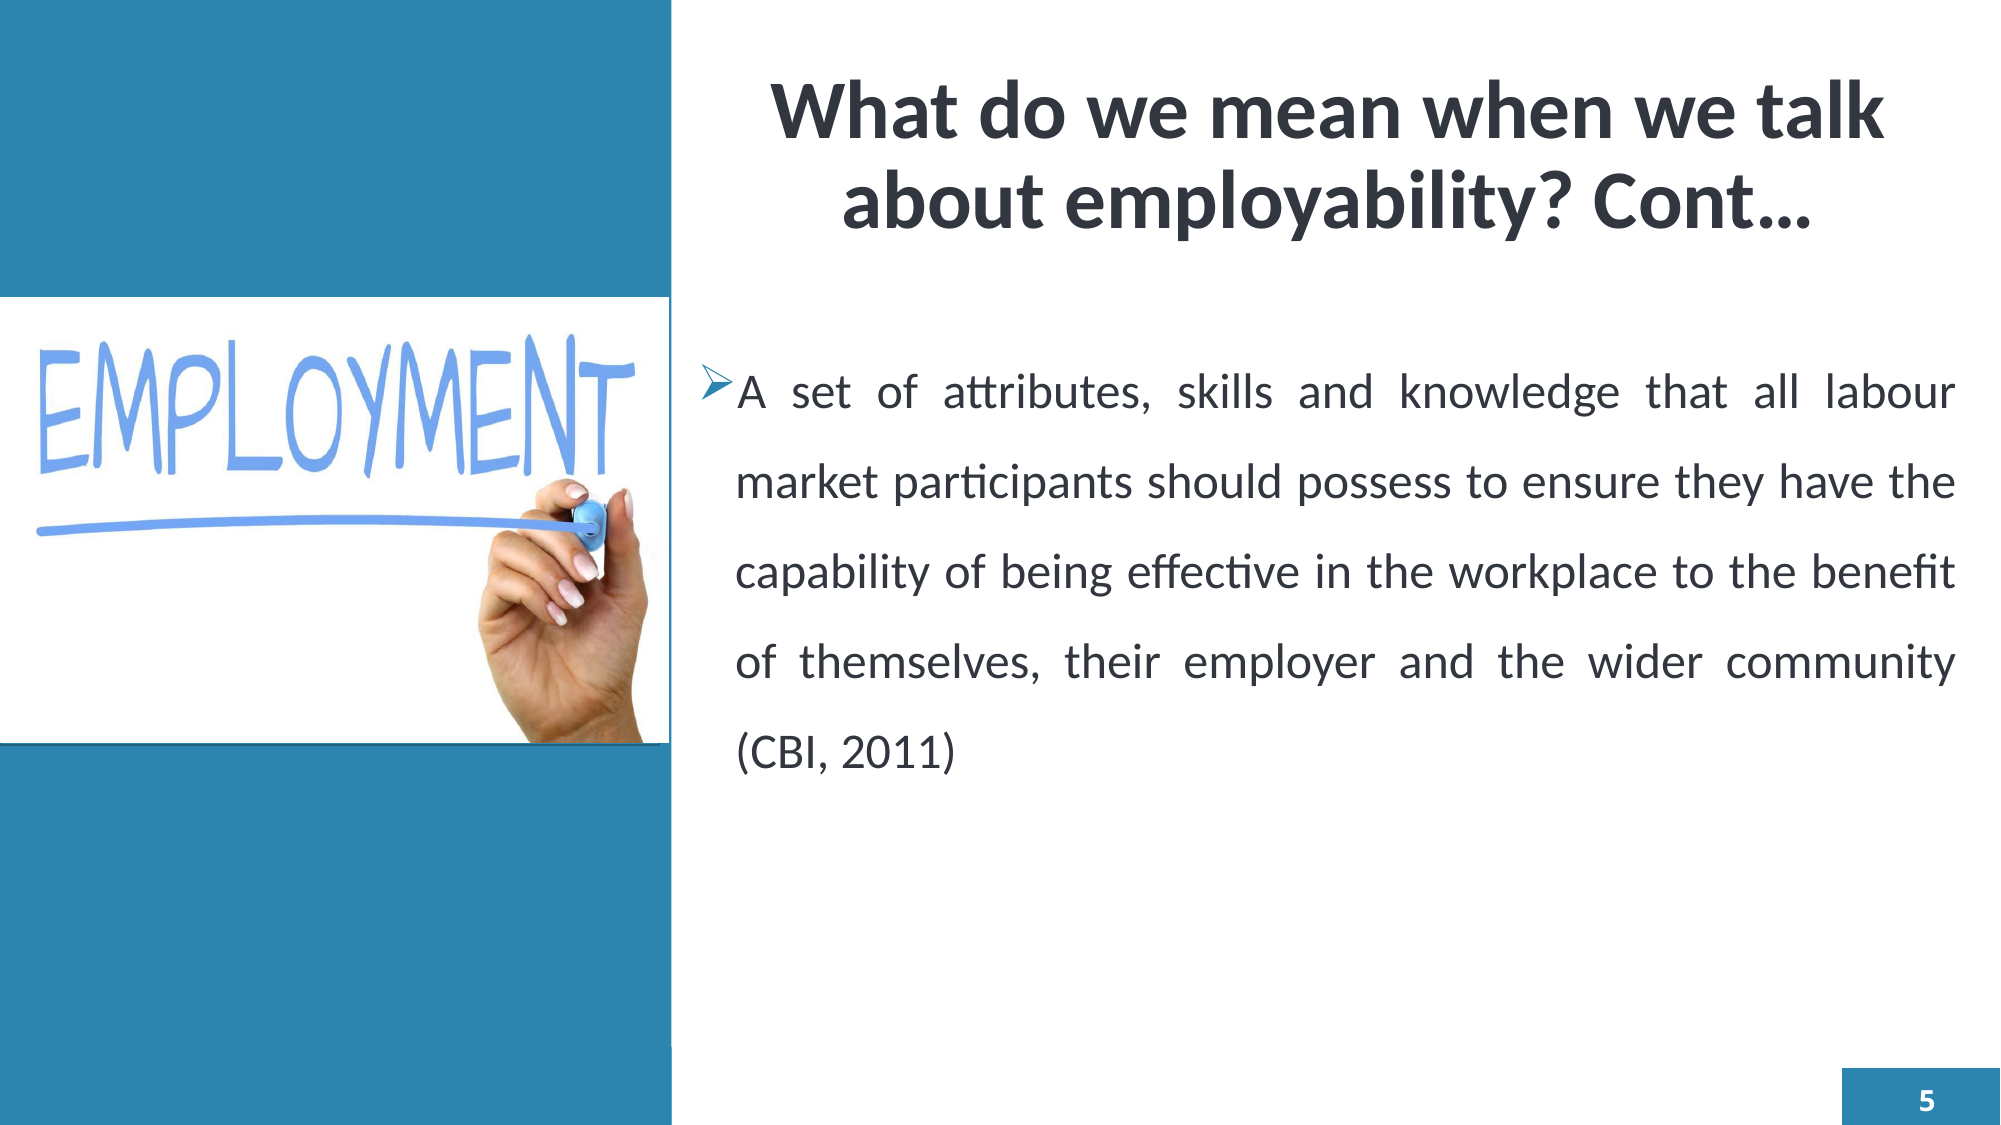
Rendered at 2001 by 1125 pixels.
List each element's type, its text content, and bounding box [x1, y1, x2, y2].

slide_number 5 [1871, 1079, 1951, 1125]
title What do we mean when we talk about employability? Cont… [684, 76, 1973, 254]
picture [0, 297, 669, 743]
list A set of attributes, skills and knowledge that all labour market participants should possess to ensure they have the capability of being effective in the workplace to the benefit of themselves, their employer and the wider community (CBI, 2011) [682, 321, 1973, 1103]
